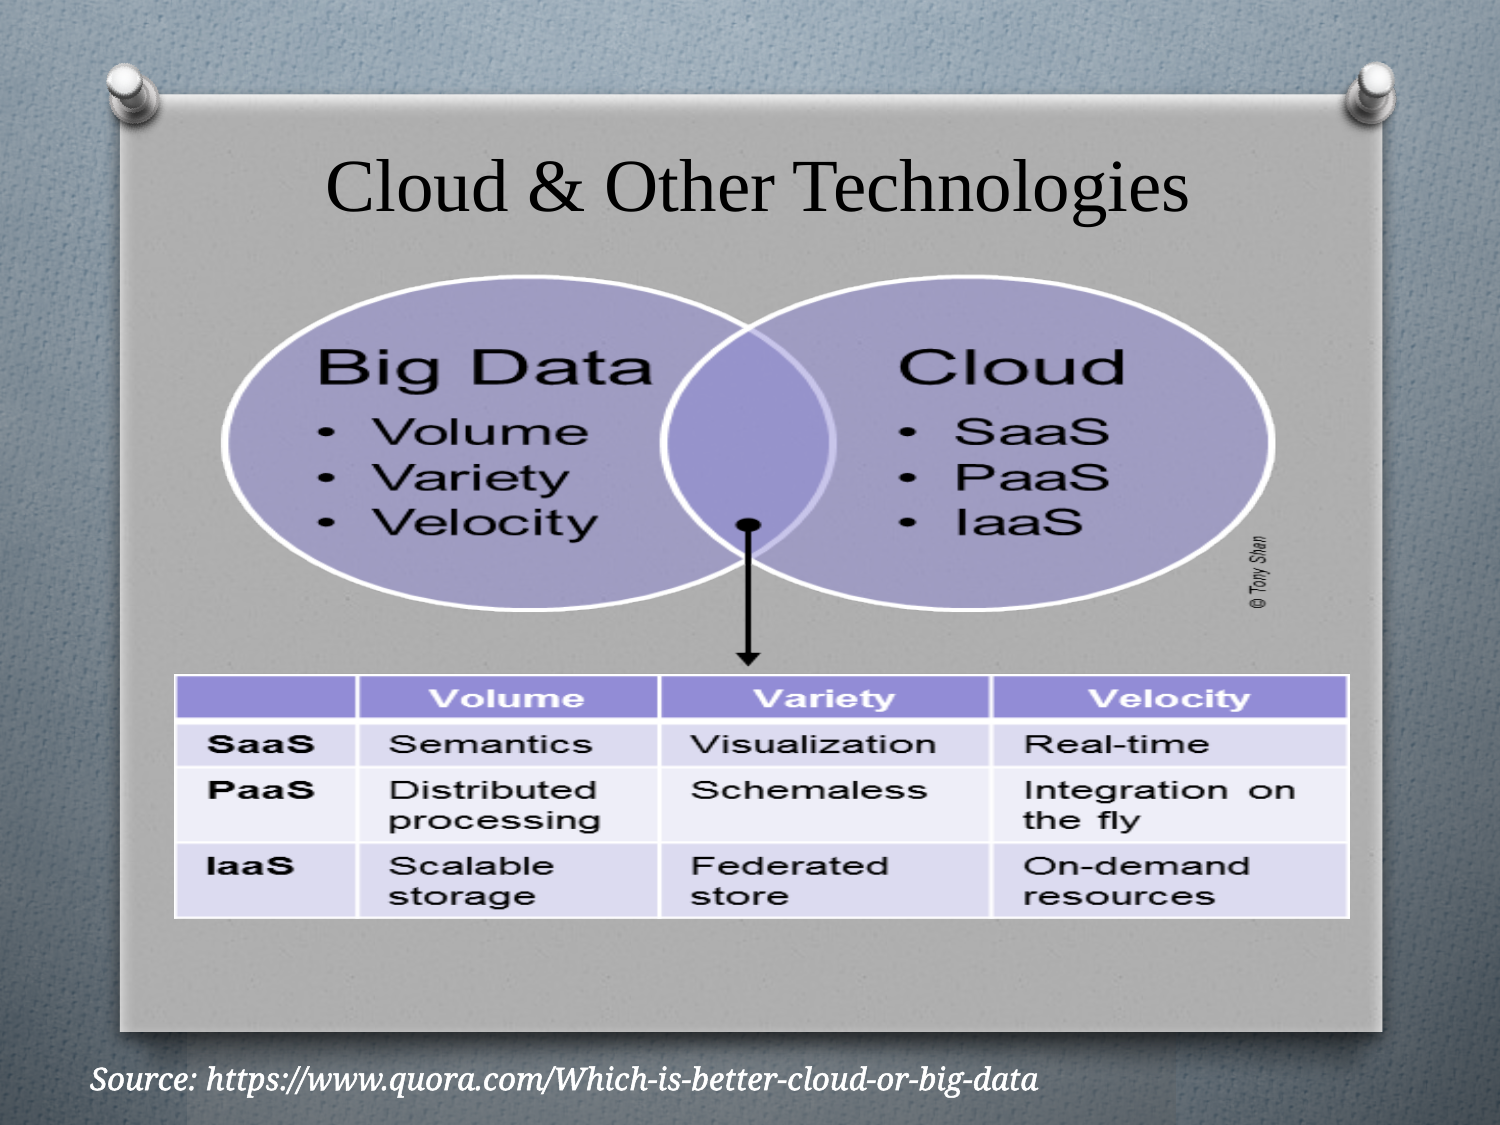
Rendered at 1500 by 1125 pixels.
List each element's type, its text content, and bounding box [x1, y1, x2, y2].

picture [1317, 35, 1439, 156]
text_box Source: https://www.quora.com/Which-is-better-cloud-or-big-data [74, 1030, 1438, 1125]
title Cloud & Other Technologies [187, 125, 1331, 238]
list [174, 262, 1351, 926]
picture [75, 29, 198, 153]
